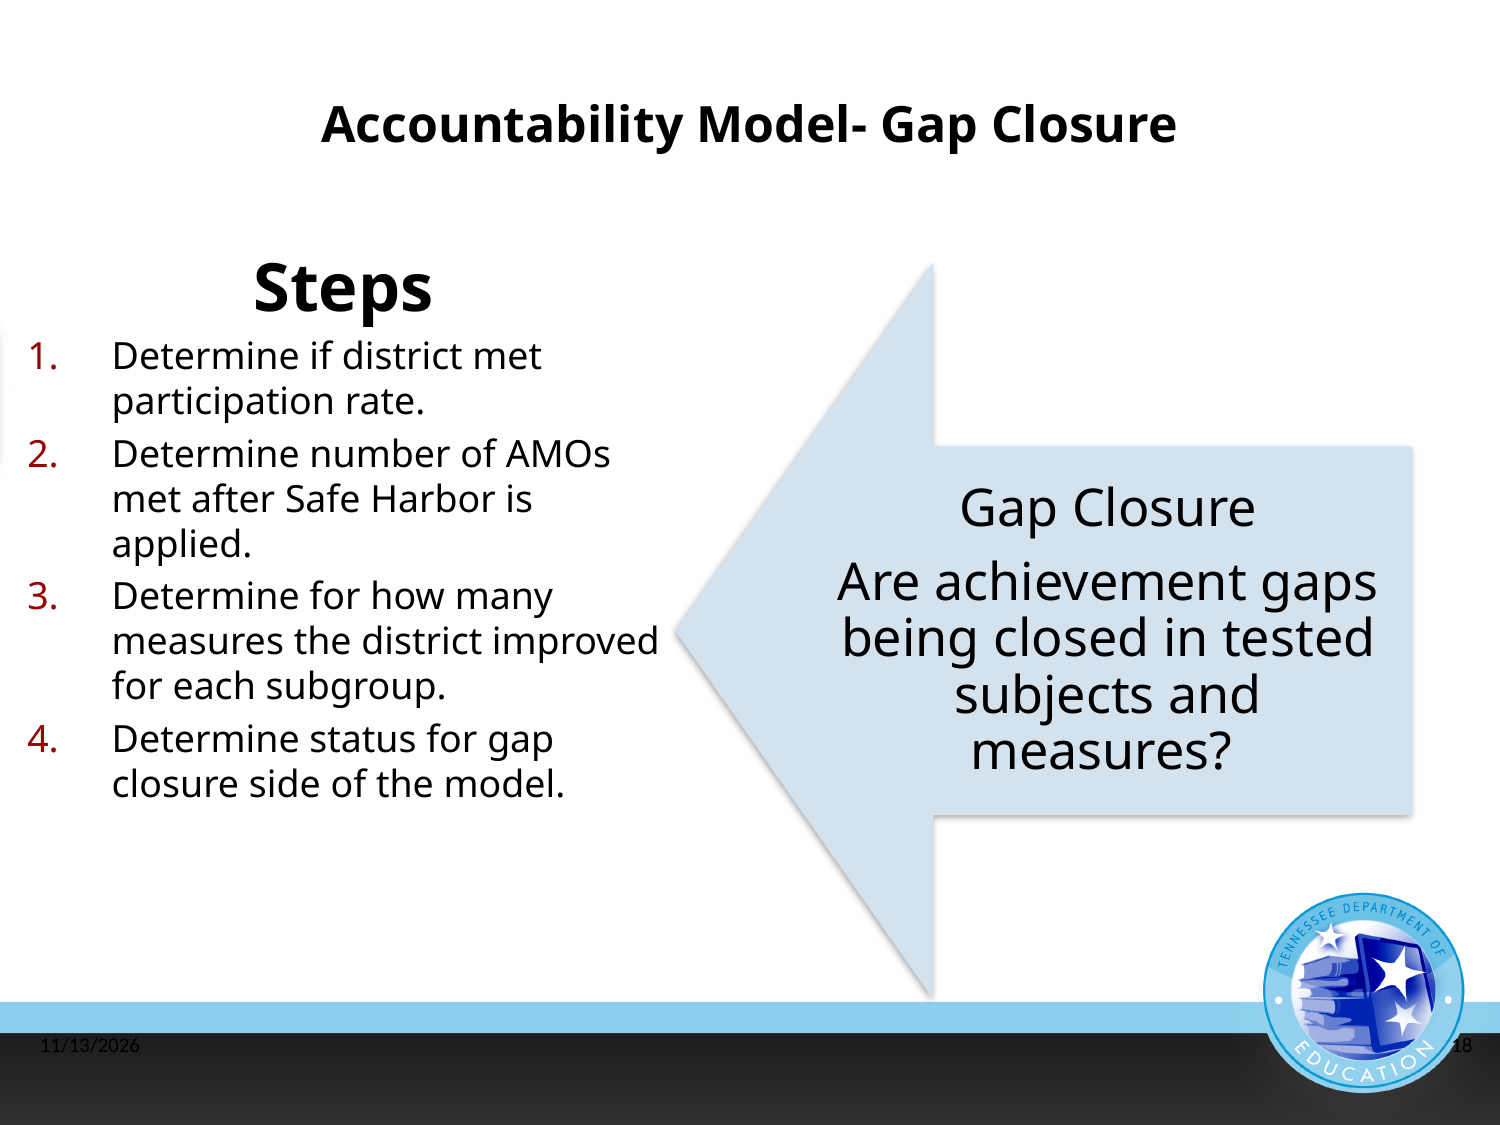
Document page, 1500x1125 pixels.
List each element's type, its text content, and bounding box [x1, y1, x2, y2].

slide_number 18 [1137, 1024, 1488, 1103]
picture [0, 0, 1500, 1125]
text_box Steps Determine if district met participation rate. Determine number of AMOs met after Safe Harbor is applied. Determine for how many measures the district improved for each subgroup. Determine status for gap closure side of the model. [12, 237, 675, 975]
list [74, 262, 1426, 1001]
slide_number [24, 1024, 376, 1103]
title Accountability Model- Gap Closure [74, 44, 1426, 201]
